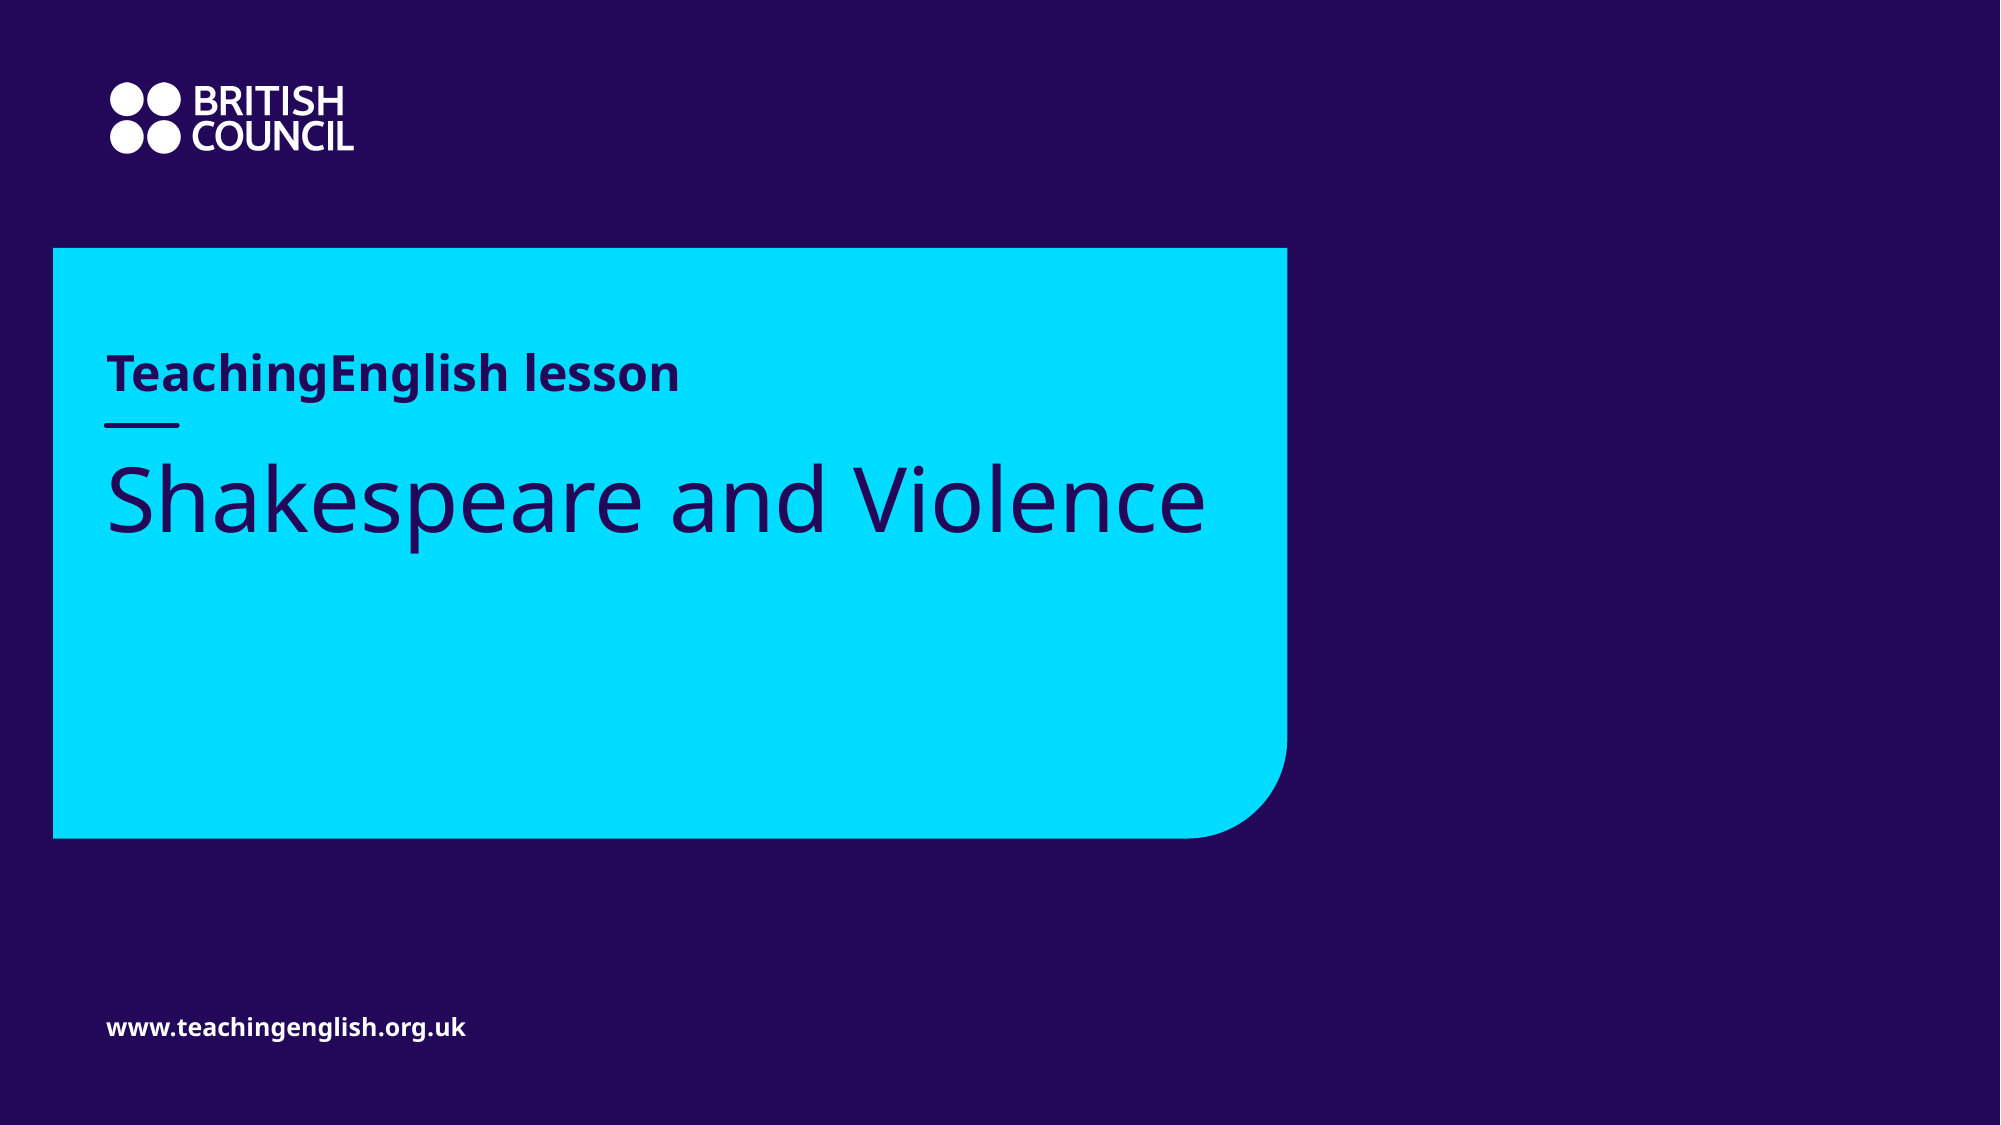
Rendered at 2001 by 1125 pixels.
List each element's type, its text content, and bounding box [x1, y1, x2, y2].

title Shakespeare and Violence [106, 442, 1235, 563]
picture [110, 82, 354, 154]
text_box [606, 329, 638, 391]
subtitle TeachingEnglish lesson [106, 283, 1235, 402]
footer www.teachingenglish.org.uk [106, 1015, 1902, 1046]
